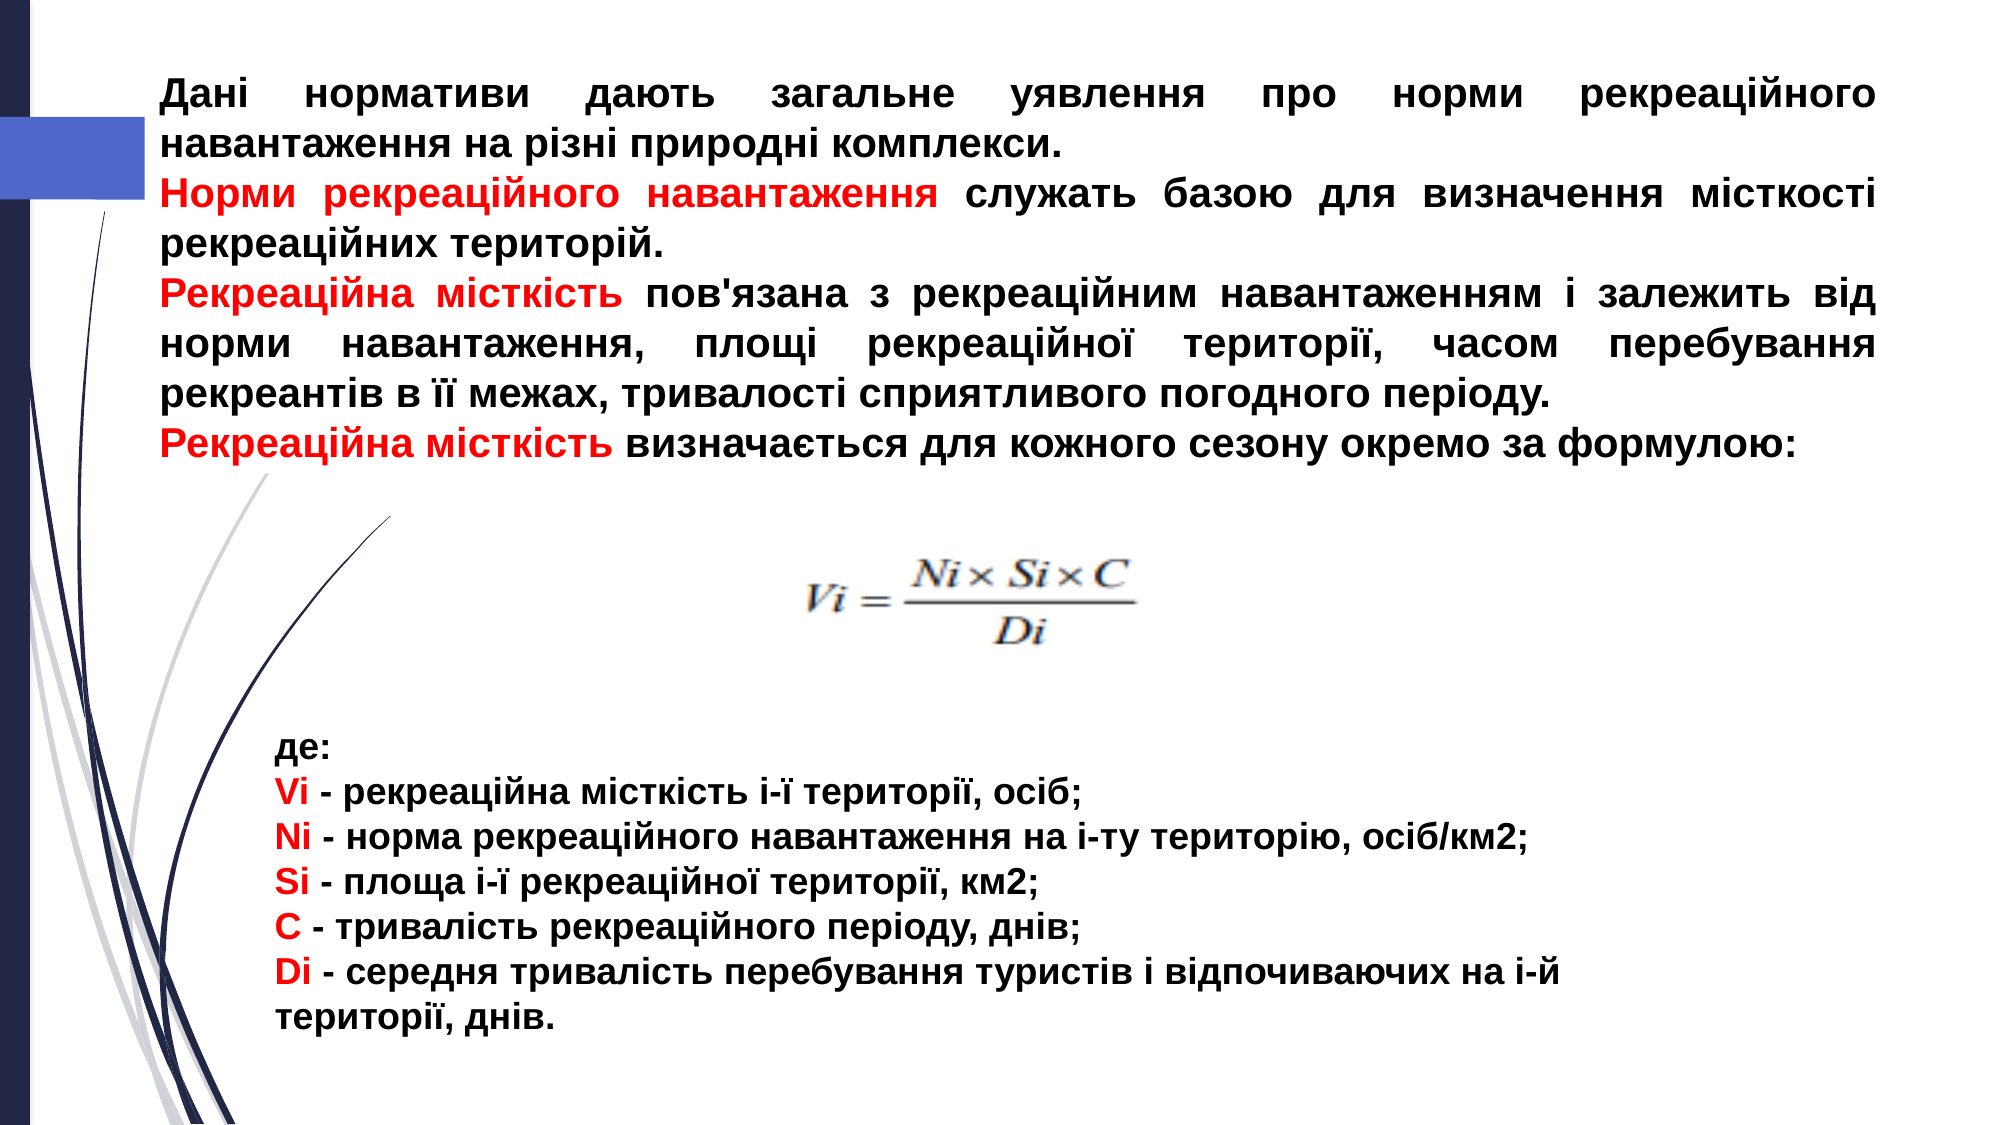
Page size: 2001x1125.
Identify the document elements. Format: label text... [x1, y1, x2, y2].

text_box Дані нормативи дають загальне уявлення про норми рекреаційного навантаження на різні природні комплекси. Норми рекреаційного навантаження служать базою для визначення місткості рекреаційних територій. Рекреаційна місткість пов'язана з рекреаційним навантаженням і залежить від норми навантаження, площі рекреаційної території, часом перебування рекреантів в її межах, тривалості сприятливого погодного періоду. Рекреаційна місткість визначається для кожного сезону окремо за формулою: [144, 58, 1892, 474]
text_box де: Vi - рекреаційна місткість i-ї території, осіб; Ni - норма рекреаційного навантаження на i-ту територію, осіб/км2; Si - площа i-ї рекреаційної території, км2; С - тривалість рекреаційного періоду, днів; Dі - середня тривалість перебування туристів і відпочиваючих на і-й території, днів. [259, 714, 1755, 1045]
picture [777, 515, 1176, 657]
